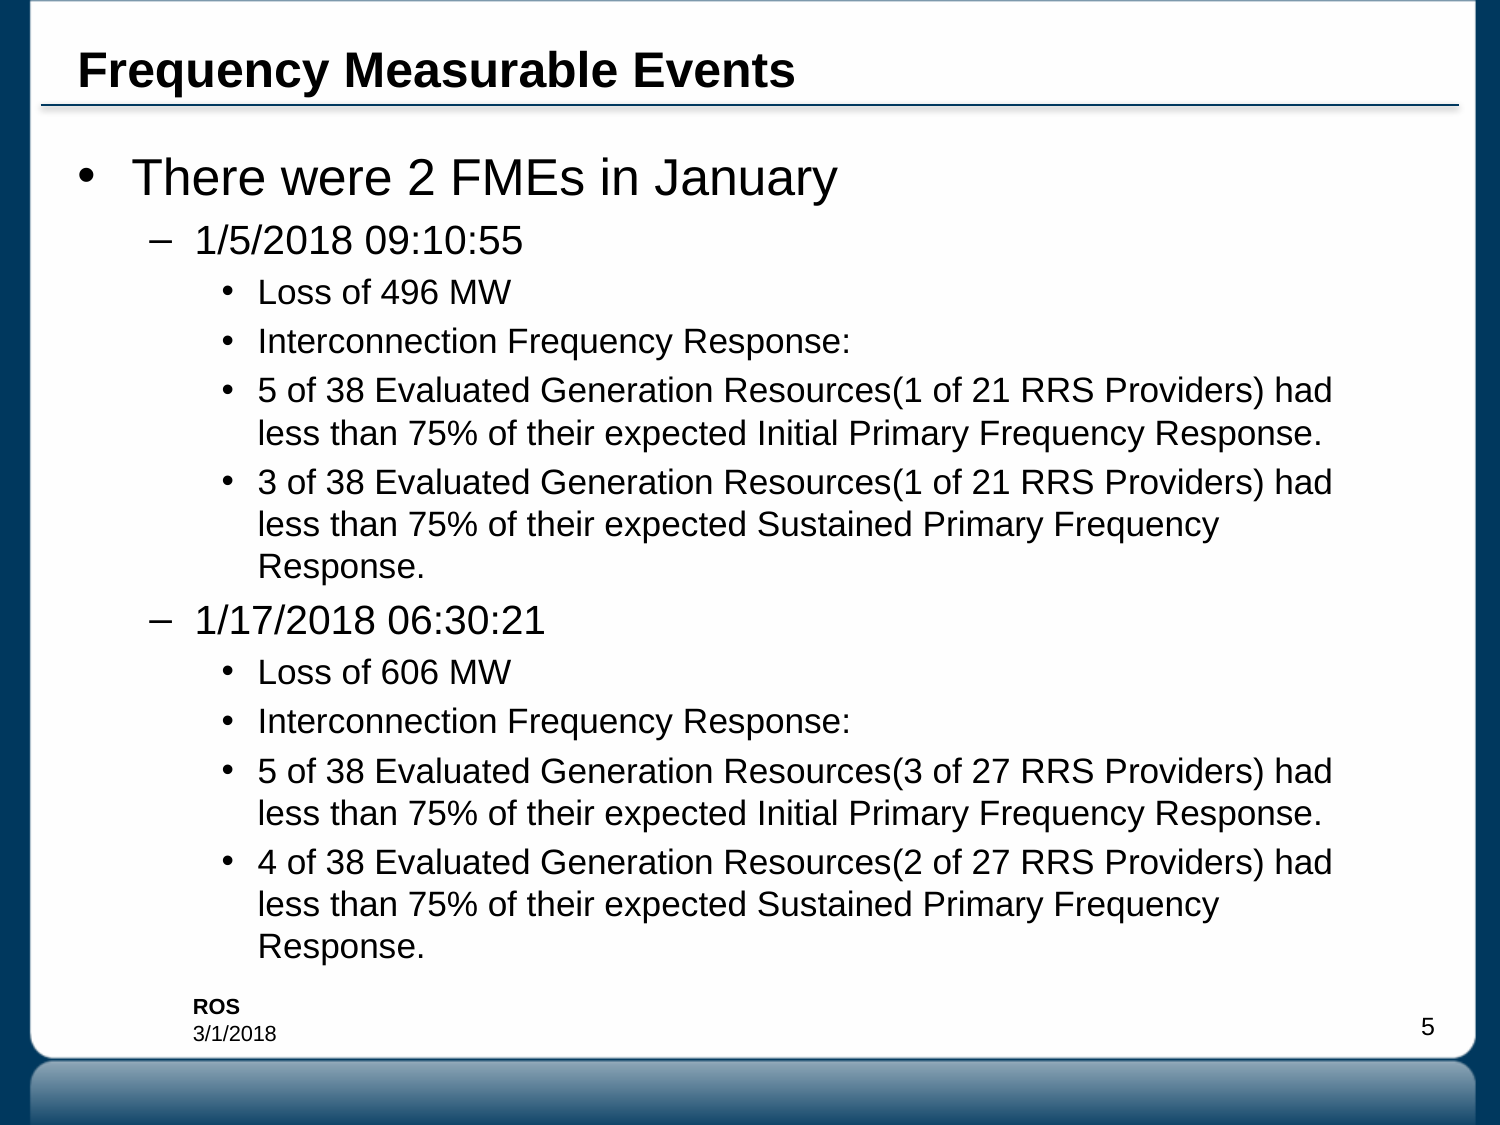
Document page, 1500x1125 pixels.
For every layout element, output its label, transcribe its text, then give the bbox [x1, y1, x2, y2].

picture [0, 0, 1500, 1125]
title Frequency Measurable Events [62, 29, 1450, 106]
list There were 2 FMEs in January 1/5/2018 09:10:55 Loss of 496 MW Interconnection Frequency Response: 5 of 38 Evaluated Generation Resources(1 of 21 RRS Providers) had less than 75% of their expected Initial Primary Frequency Response. 3 of 38 Evaluated Generation Resources(1 of 21 RRS Providers) had less than 75% of their expected Sustained Primary Frequency Response. 1/17/2018 06:30:21 Loss of 606 MW Interconnection Frequency Response: 5 of 38 Evaluated Generation Resources(3 of 27 RRS Providers) had less than 75% of their expected Initial Primary Frequency Response. 4 of 38 Evaluated Generation Resources(2 of 27 RRS Providers) had less than 75% of their expected Sustained Primary Frequency Response. [62, 135, 1413, 976]
